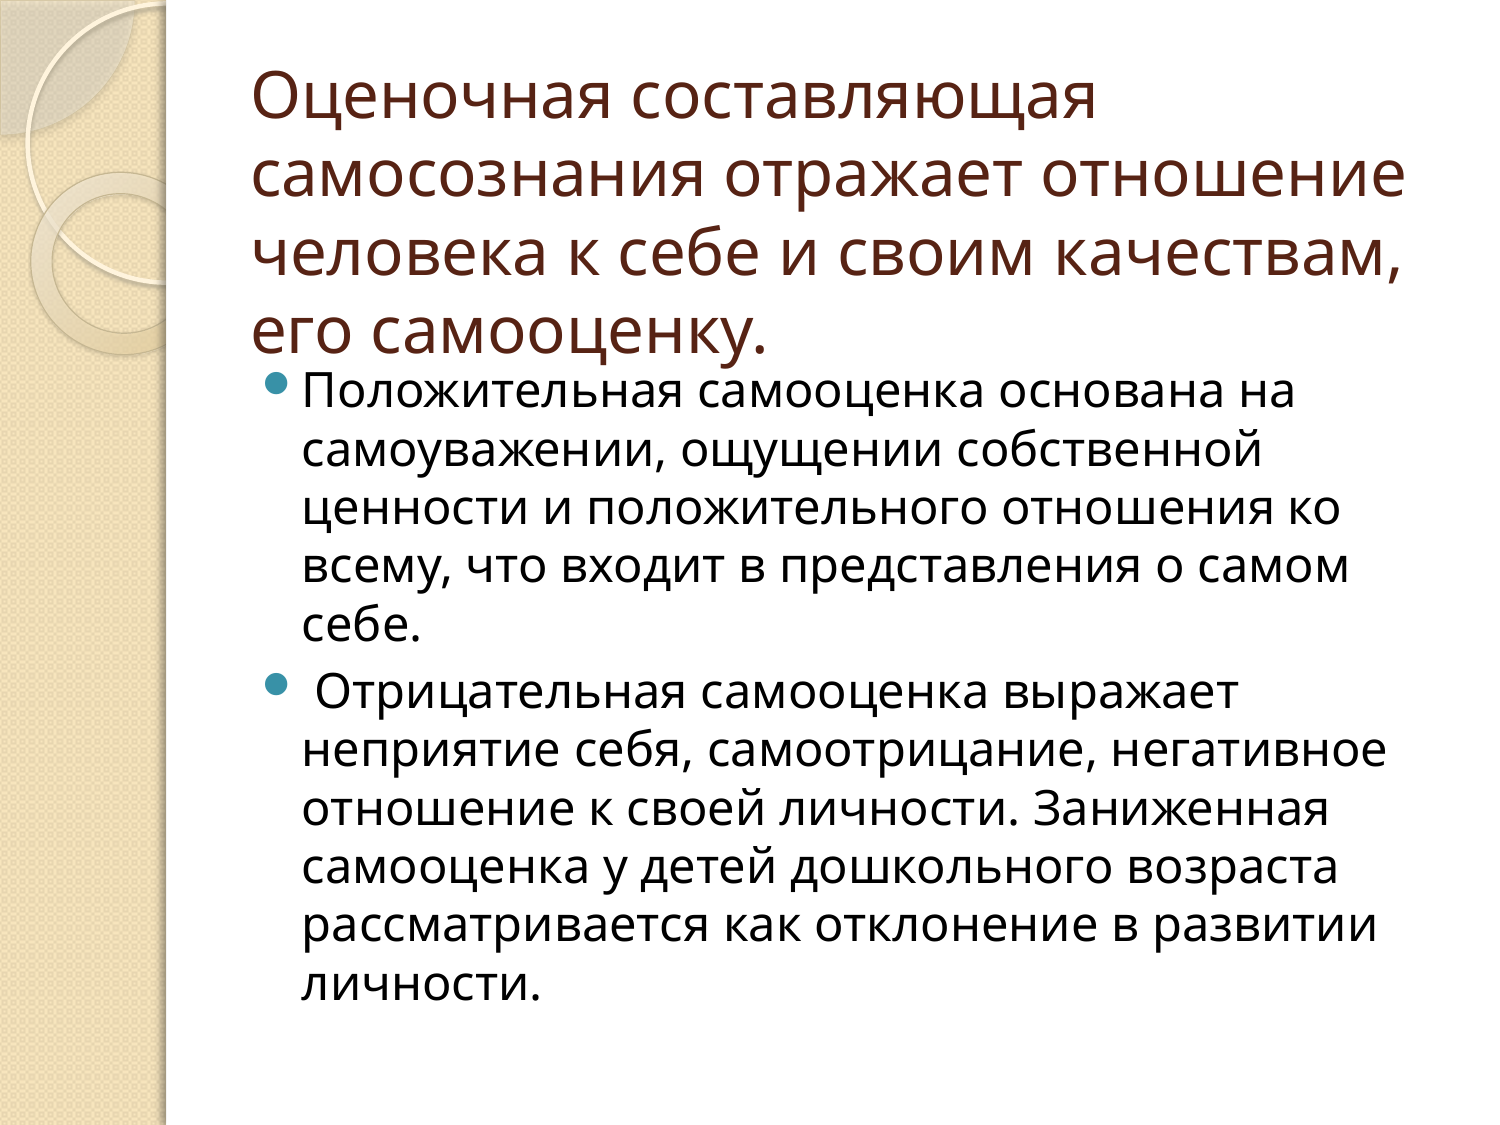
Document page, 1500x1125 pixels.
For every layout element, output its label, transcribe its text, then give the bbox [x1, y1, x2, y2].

title Оценочная составляющая самосознания отражает отношение человека к себе и своим качествам, его самооценку. [235, 45, 1466, 351]
list Положительная самооценка основана на самоуважении, ощущении собственной ценности и положительного отношения ко всему, что входит в представления о самом себе. Отрицательная самооценка выражает неприятие себя, самоотрицание, негативное отношение к своей личности. Заниженная самооценка у детей дошкольного возраста рассматривается как отклонение в развитии личности. [235, 351, 1466, 1025]
